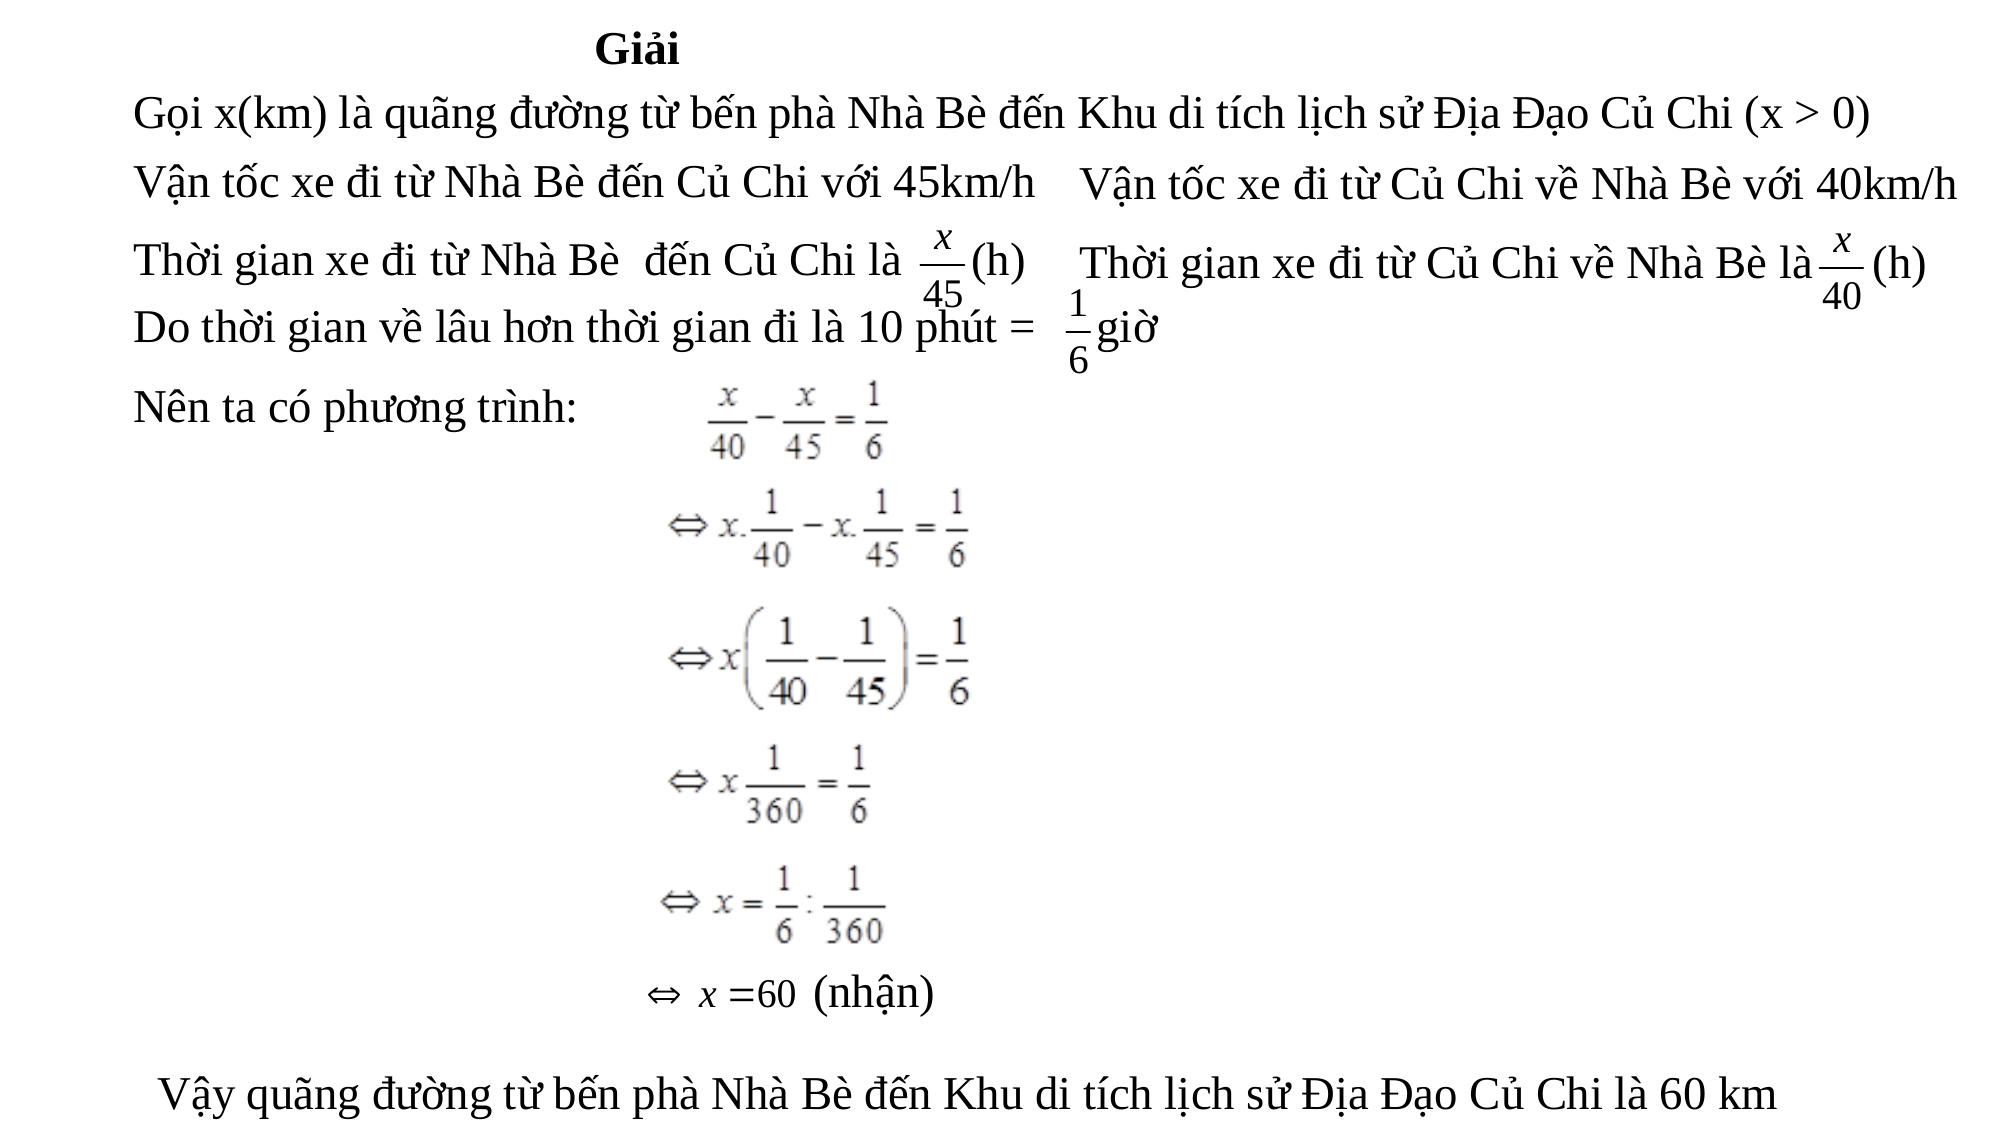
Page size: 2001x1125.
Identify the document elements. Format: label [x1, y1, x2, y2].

picture [656, 856, 899, 954]
picture [639, 965, 2000, 1051]
picture [594, 21, 2000, 80]
picture [133, 154, 2000, 470]
picture [663, 479, 979, 578]
picture [664, 735, 881, 834]
picture [663, 600, 979, 723]
picture [157, 1066, 1894, 1125]
picture [133, 85, 1870, 145]
